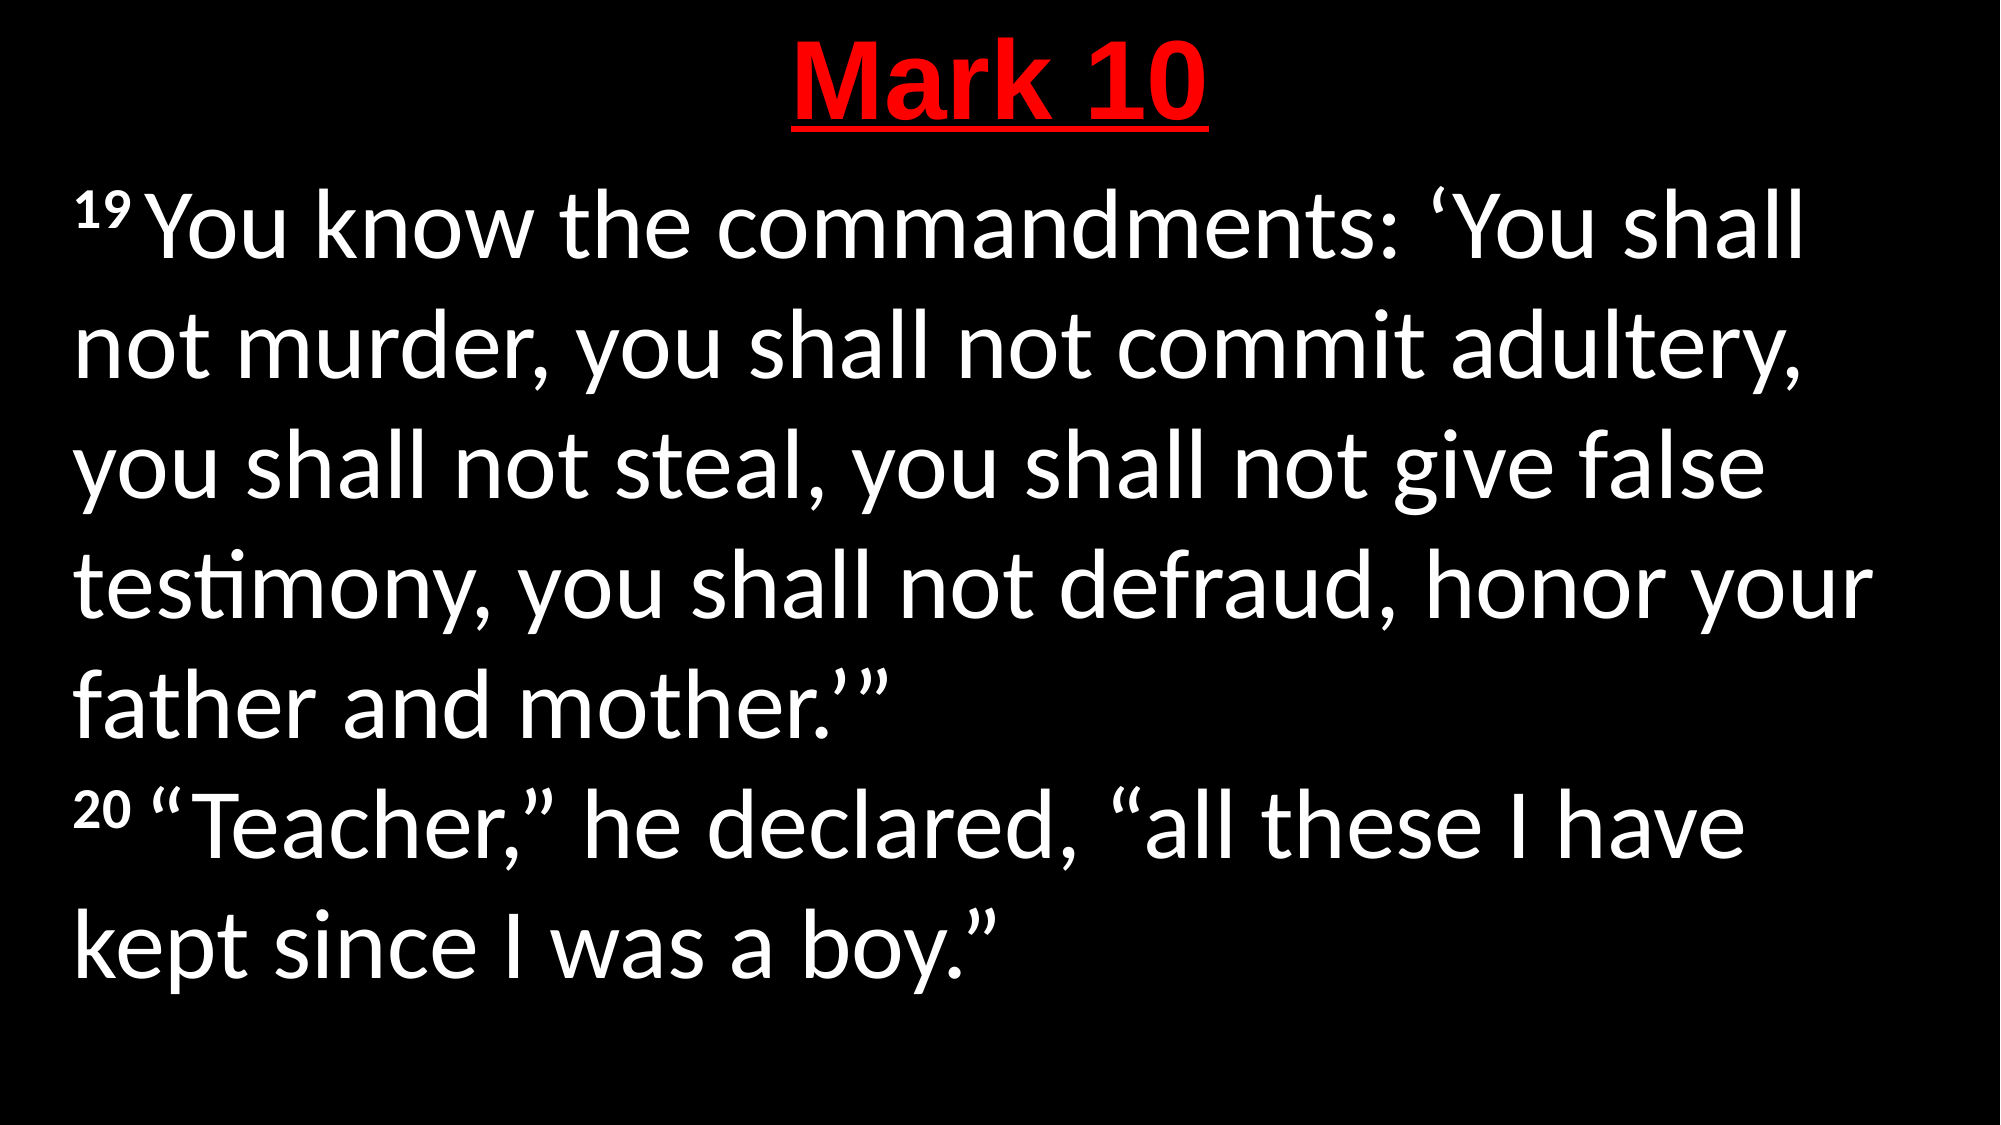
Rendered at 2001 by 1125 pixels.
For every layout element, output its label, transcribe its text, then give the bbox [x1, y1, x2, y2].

text_box 19 You know the commandments: ‘You shall not murder, you shall not commit adultery, you shall not steal, you shall not give false testimony, you shall not defraud, honor your father and mother.’” 20 “Teacher,” he declared, “all these I have kept since I was a boy.” [58, 151, 1964, 1006]
text_box Mark 10 [0, 0, 2000, 150]
